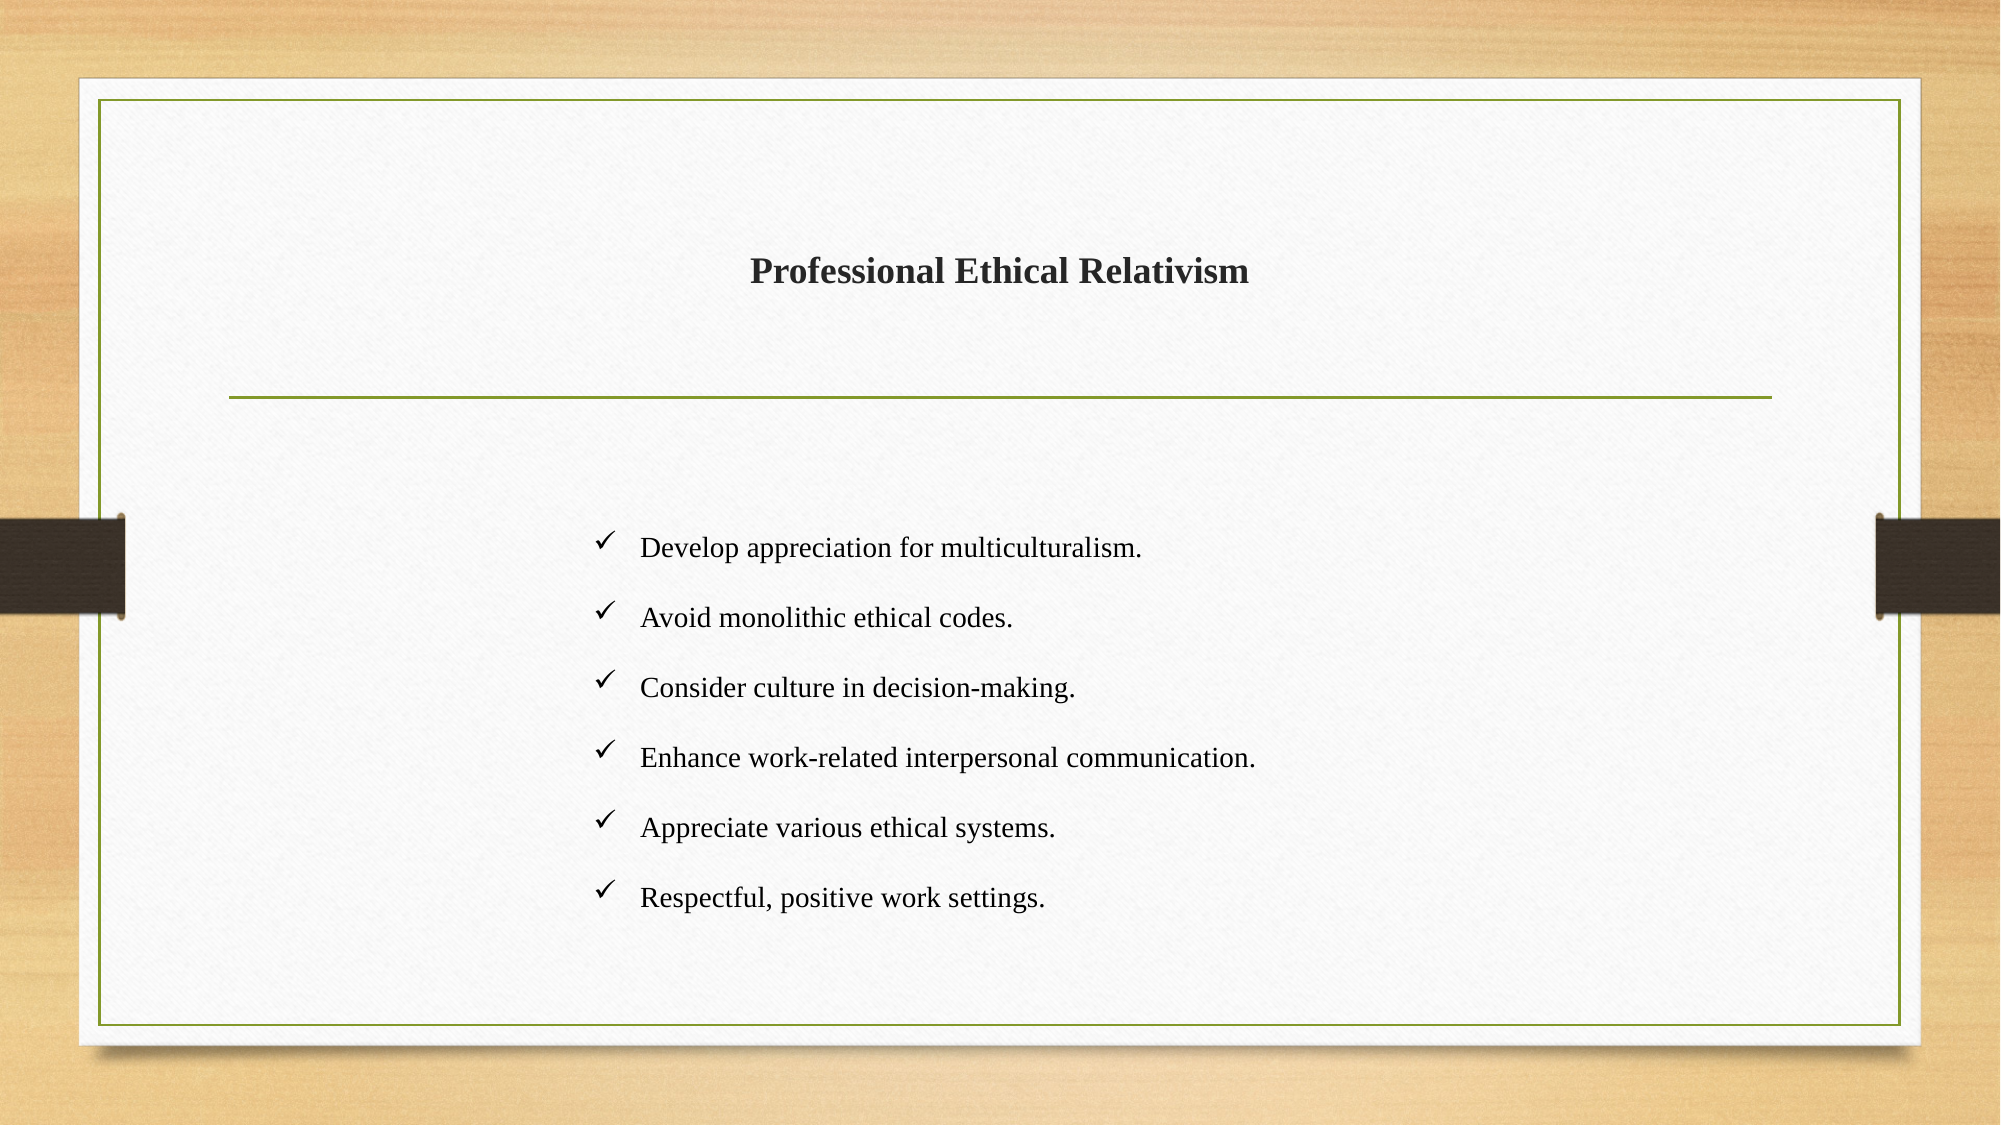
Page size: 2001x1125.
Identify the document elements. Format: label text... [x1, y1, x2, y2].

picture [0, 0, 2001, 1125]
list Develop appreciation for multiculturalism. Avoid monolithic ethical codes. Consider culture in decision-making. Enhance work-related interpersonal communication. Appreciate various ethical systems. Respectful, positive work settings. [578, 359, 1430, 1013]
title Professional Ethical Relativism [212, 161, 1788, 375]
